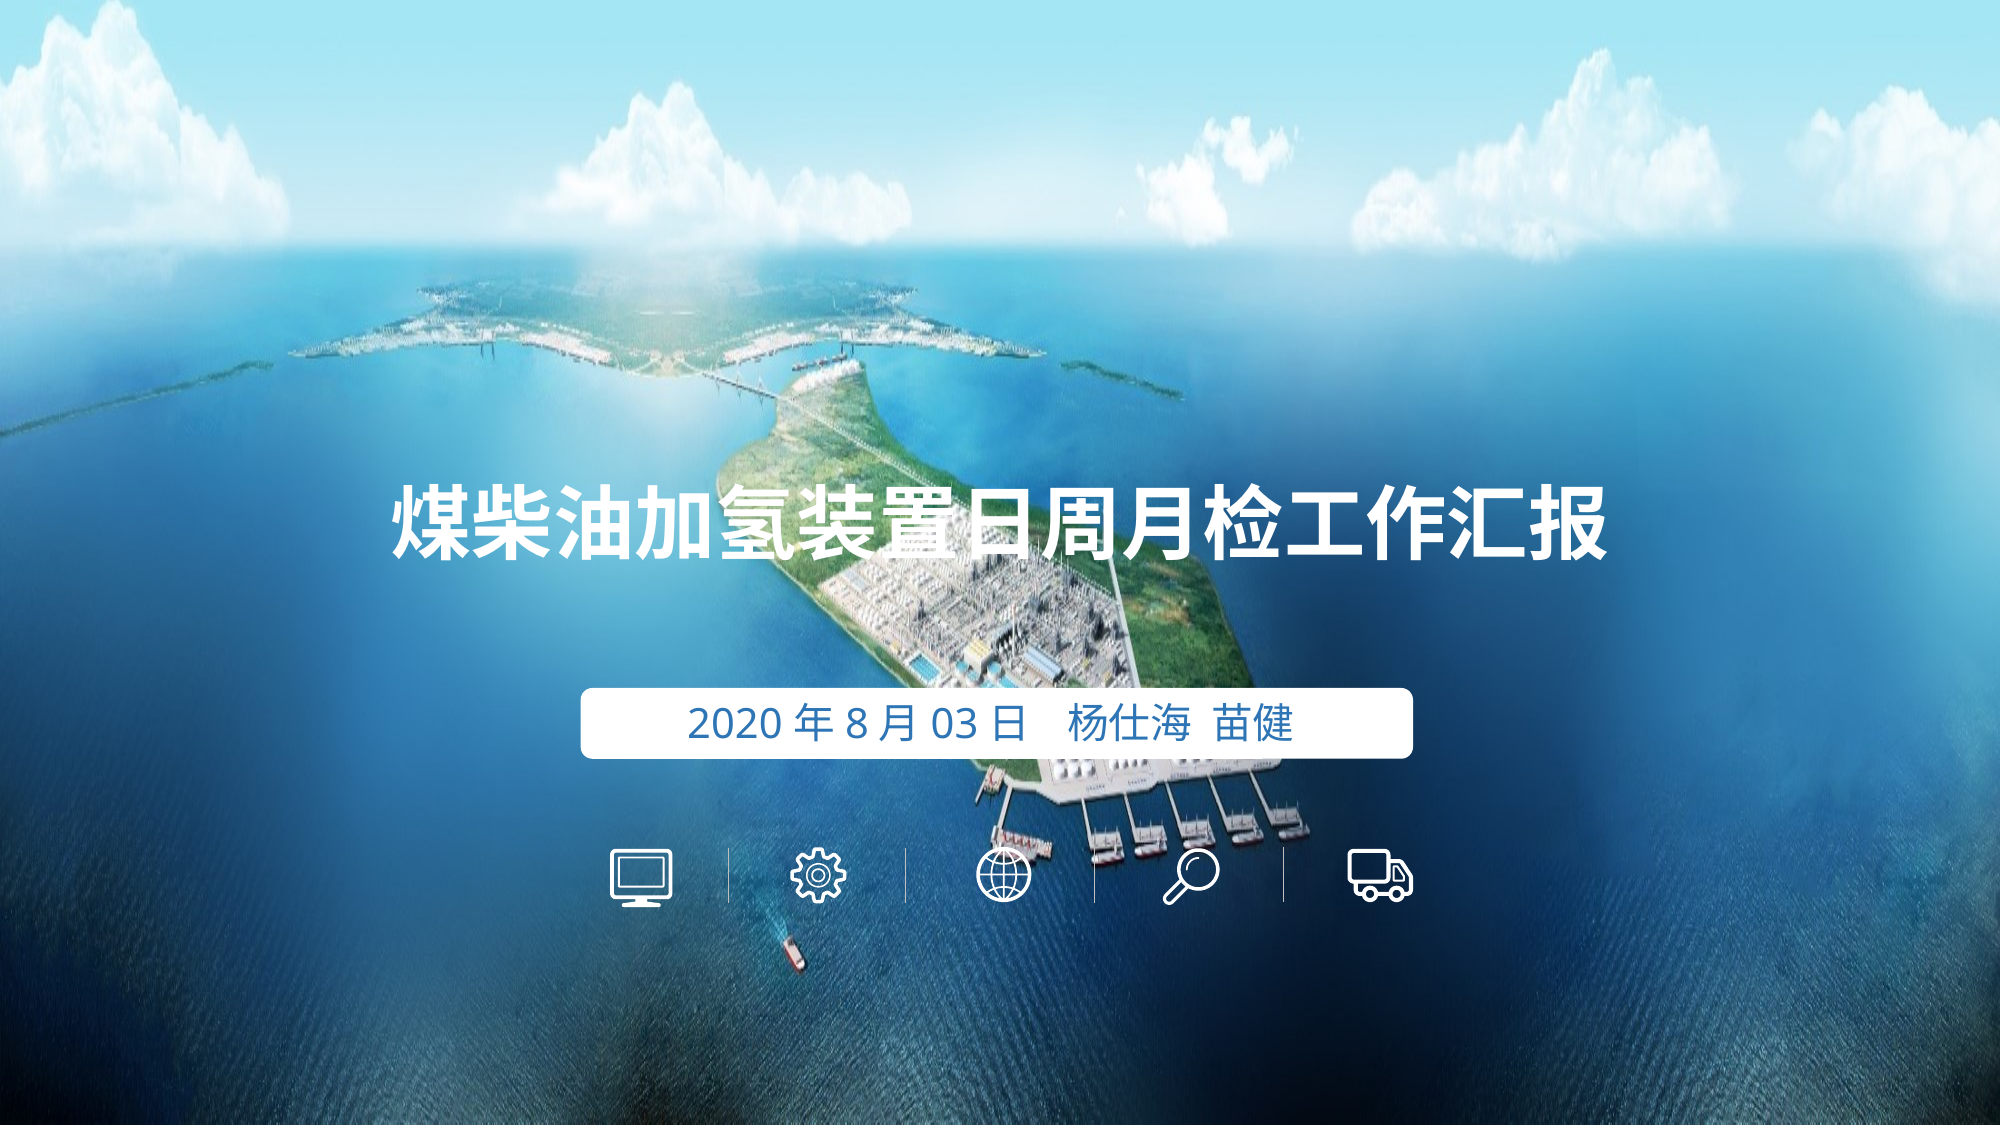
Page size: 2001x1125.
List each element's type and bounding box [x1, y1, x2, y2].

text_box [1162, 848, 1220, 905]
text_box [610, 848, 673, 908]
text_box [1347, 848, 1413, 903]
picture [0, 0, 2000, 1125]
text_box [790, 847, 847, 904]
